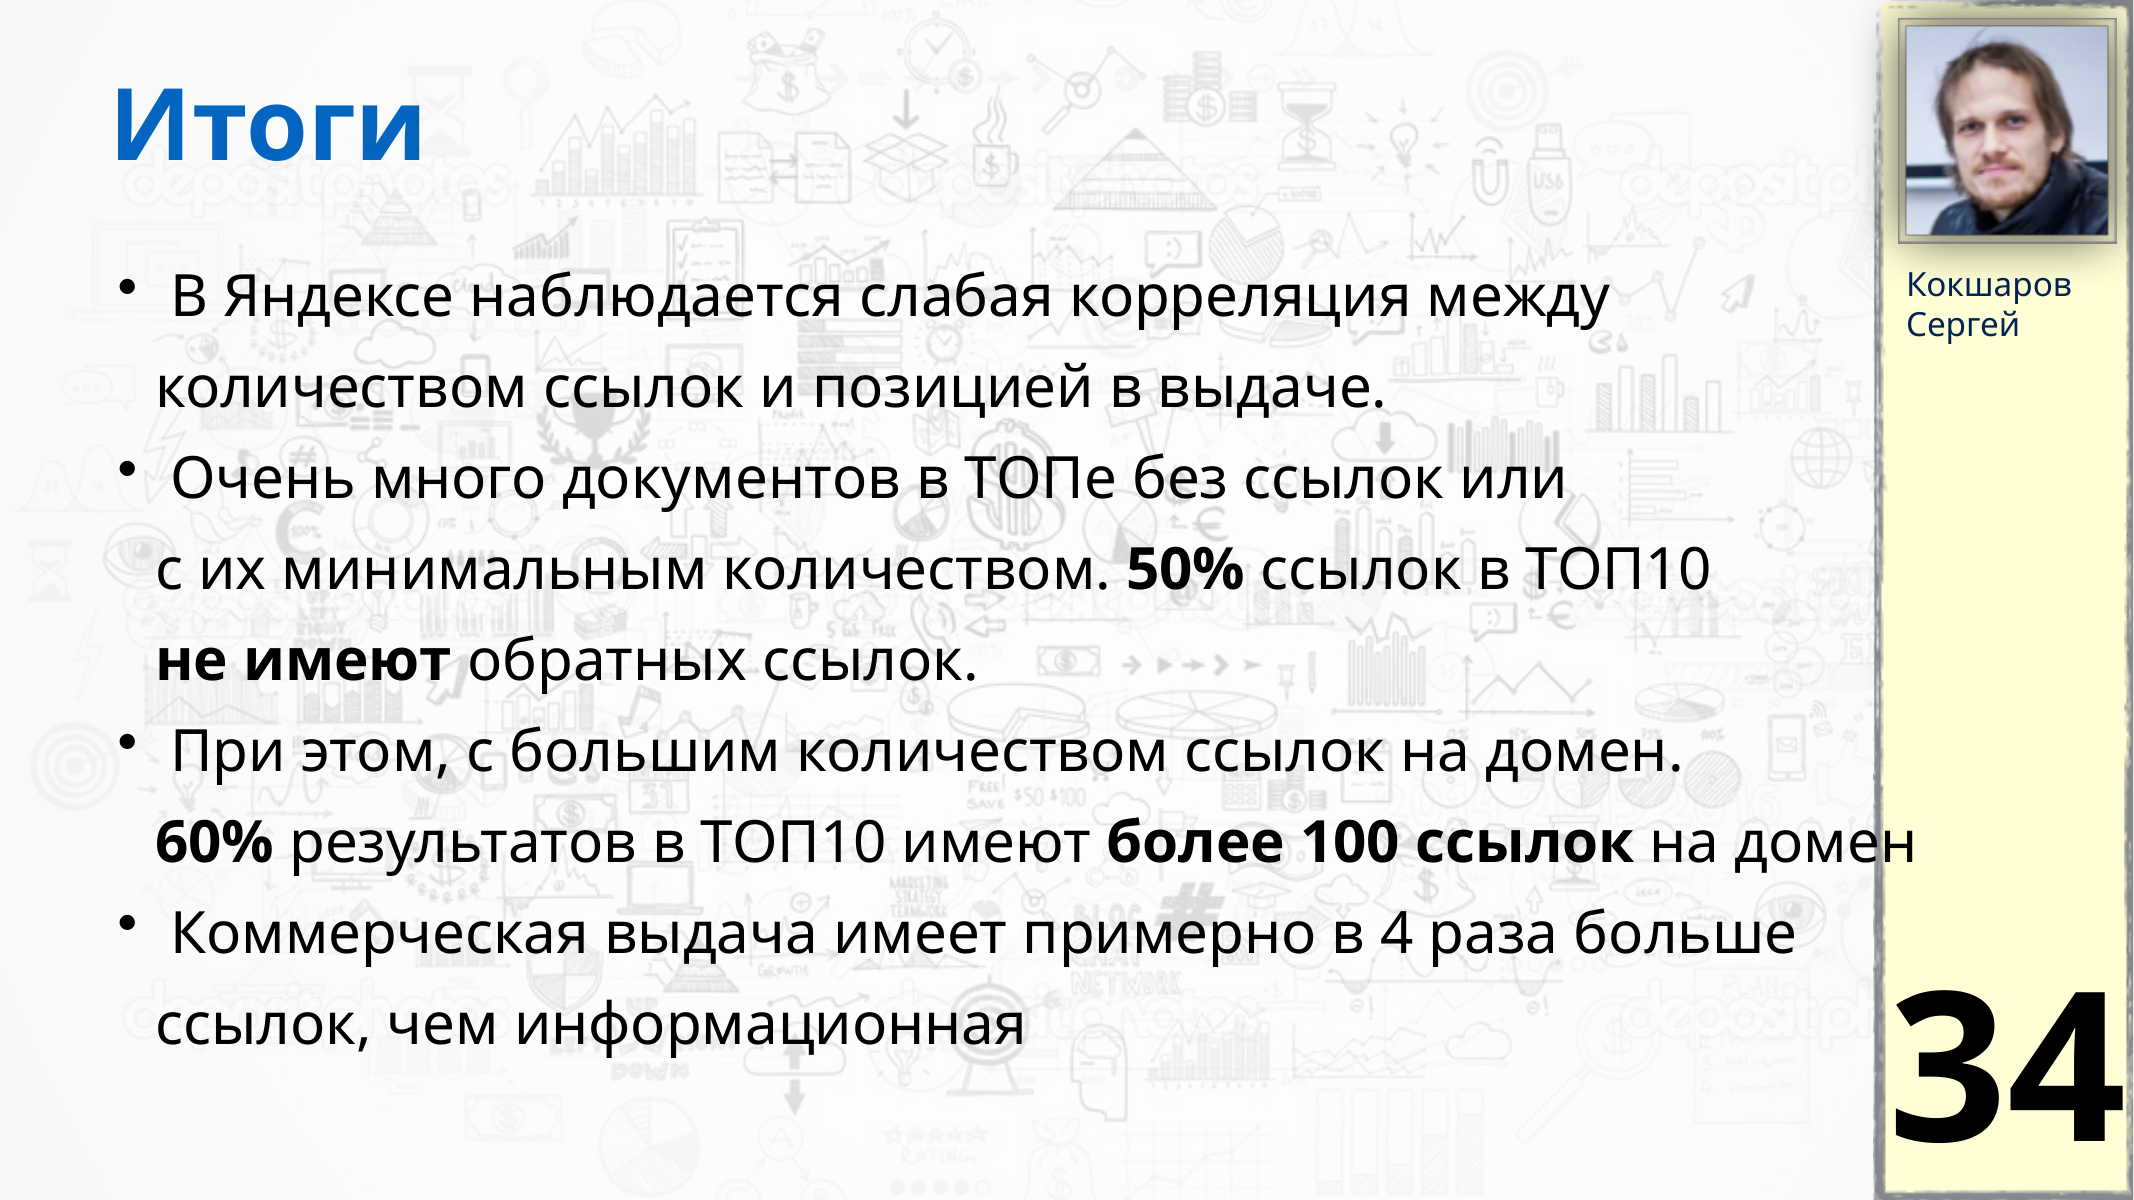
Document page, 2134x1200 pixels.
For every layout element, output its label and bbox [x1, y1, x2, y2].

picture [0, 0, 1872, 1200]
text_box [1873, 0, 2134, 1200]
